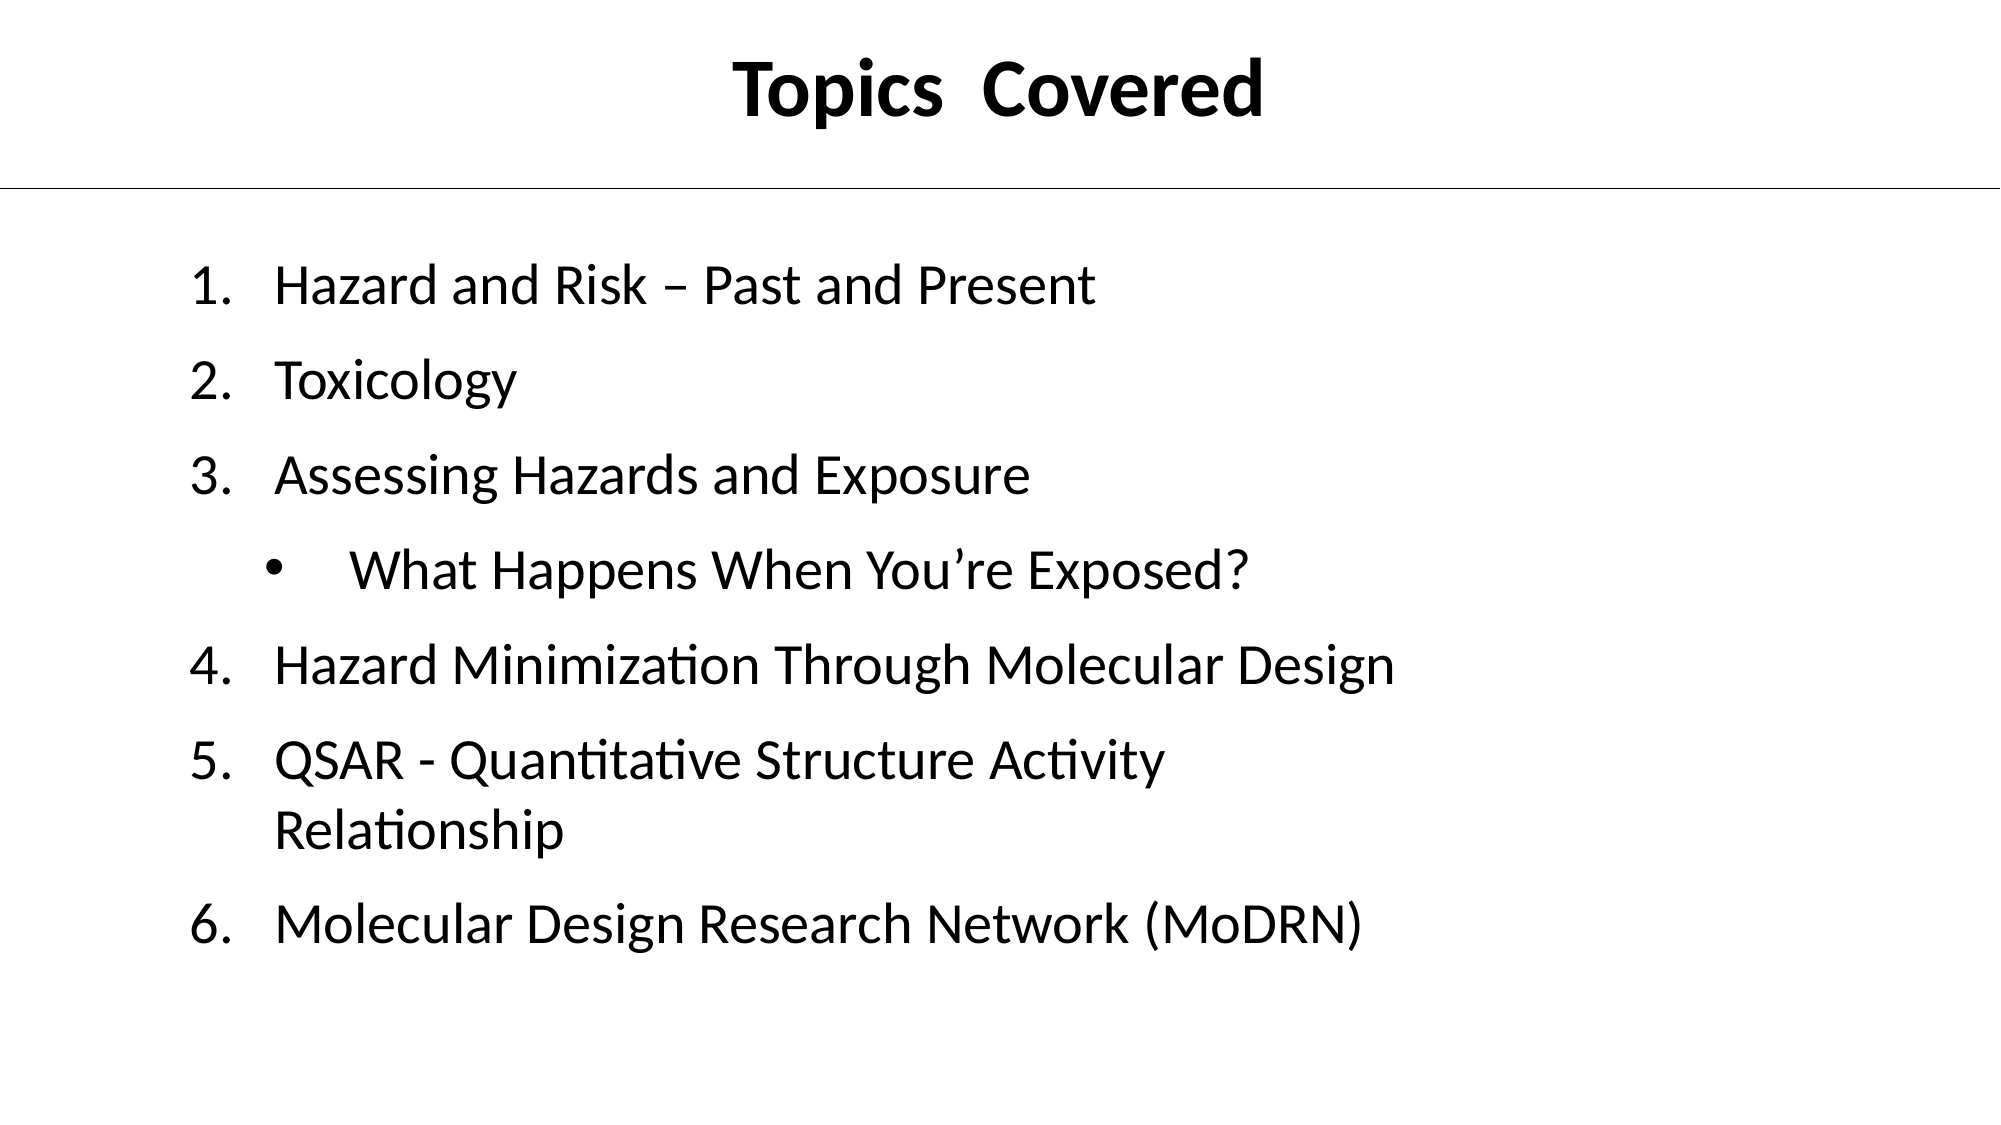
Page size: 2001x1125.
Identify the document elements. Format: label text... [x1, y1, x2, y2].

text_box Topics Covered [718, 25, 1282, 141]
text_box Hazard and Risk – Past and Present Toxicology Assessing Hazards and Exposure What Happens When You’re Exposed? Hazard Minimization Through Molecular Design QSAR - Quantitative Structure Activity Relationship Molecular Design Research Network (MoDRN) [174, 238, 1458, 964]
